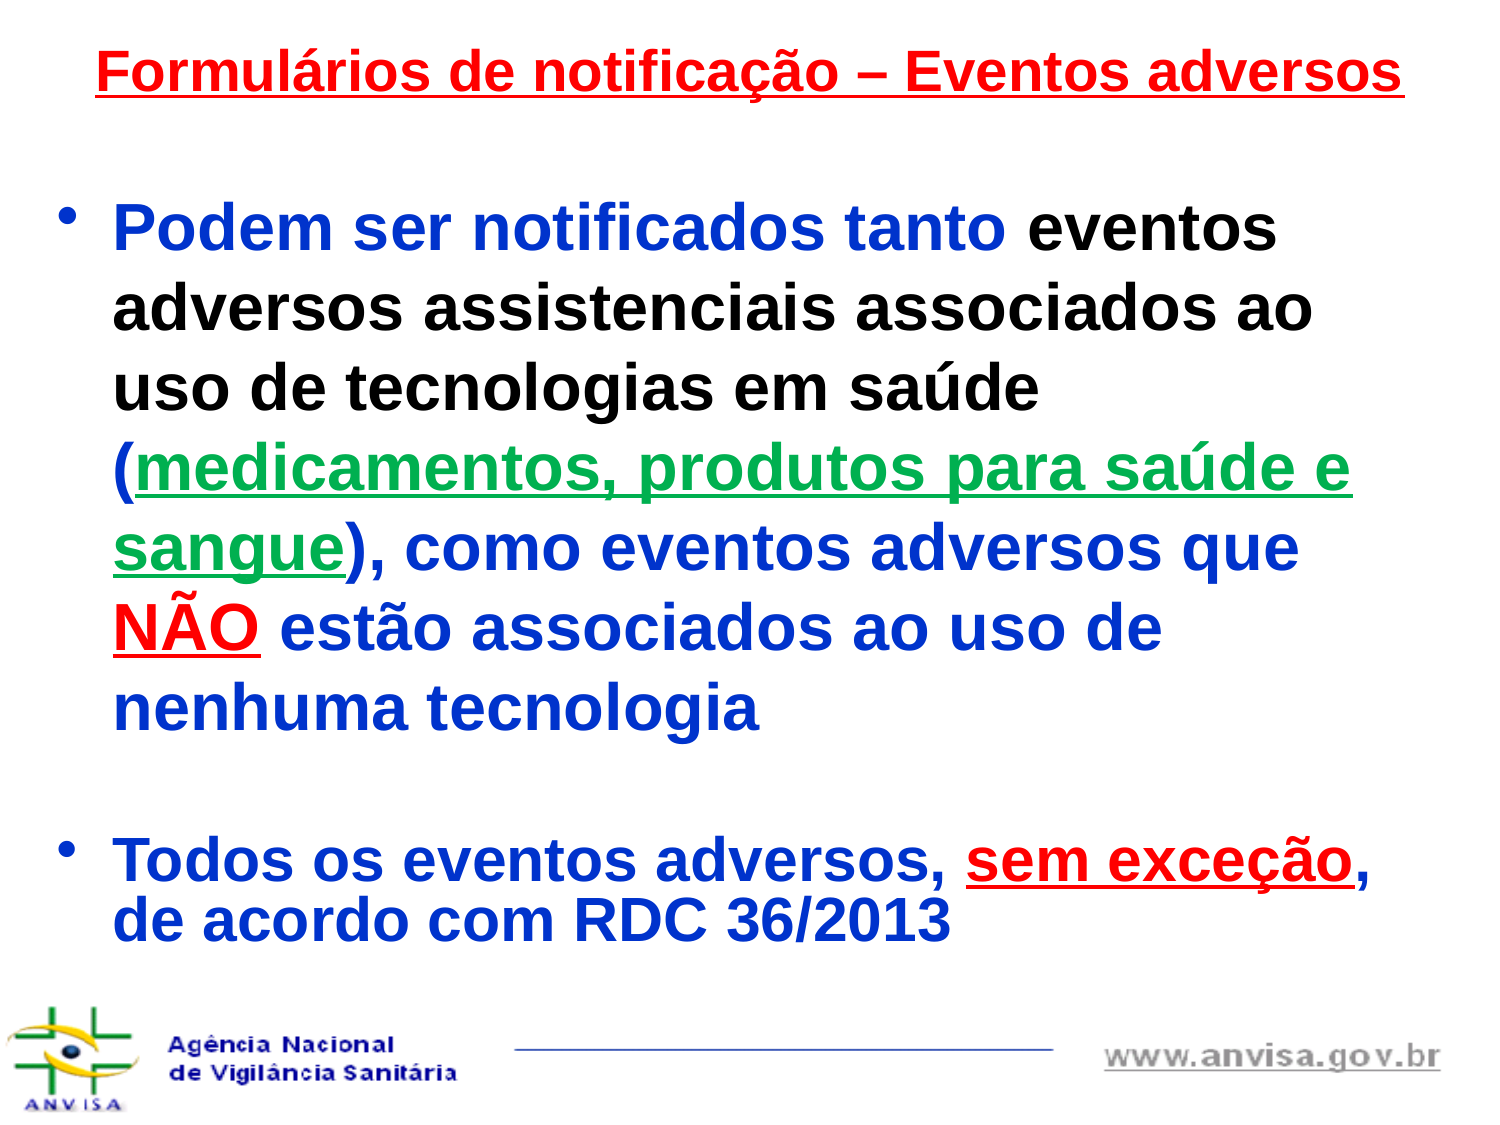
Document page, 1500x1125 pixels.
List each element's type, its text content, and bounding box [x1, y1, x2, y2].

list Formulários de notificação – Eventos adversos Podem ser notificados tanto eventos adversos assistenciais associados ao uso de tecnologias em saúde (medicamentos, produtos para saúde e sangue), como eventos adversos que NÃO estão associados ao uso de nenhuma tecnologia Todos os eventos adversos, sem exceção, de acordo com RDC 36/2013 [41, 0, 1460, 998]
picture [0, 999, 1500, 1125]
